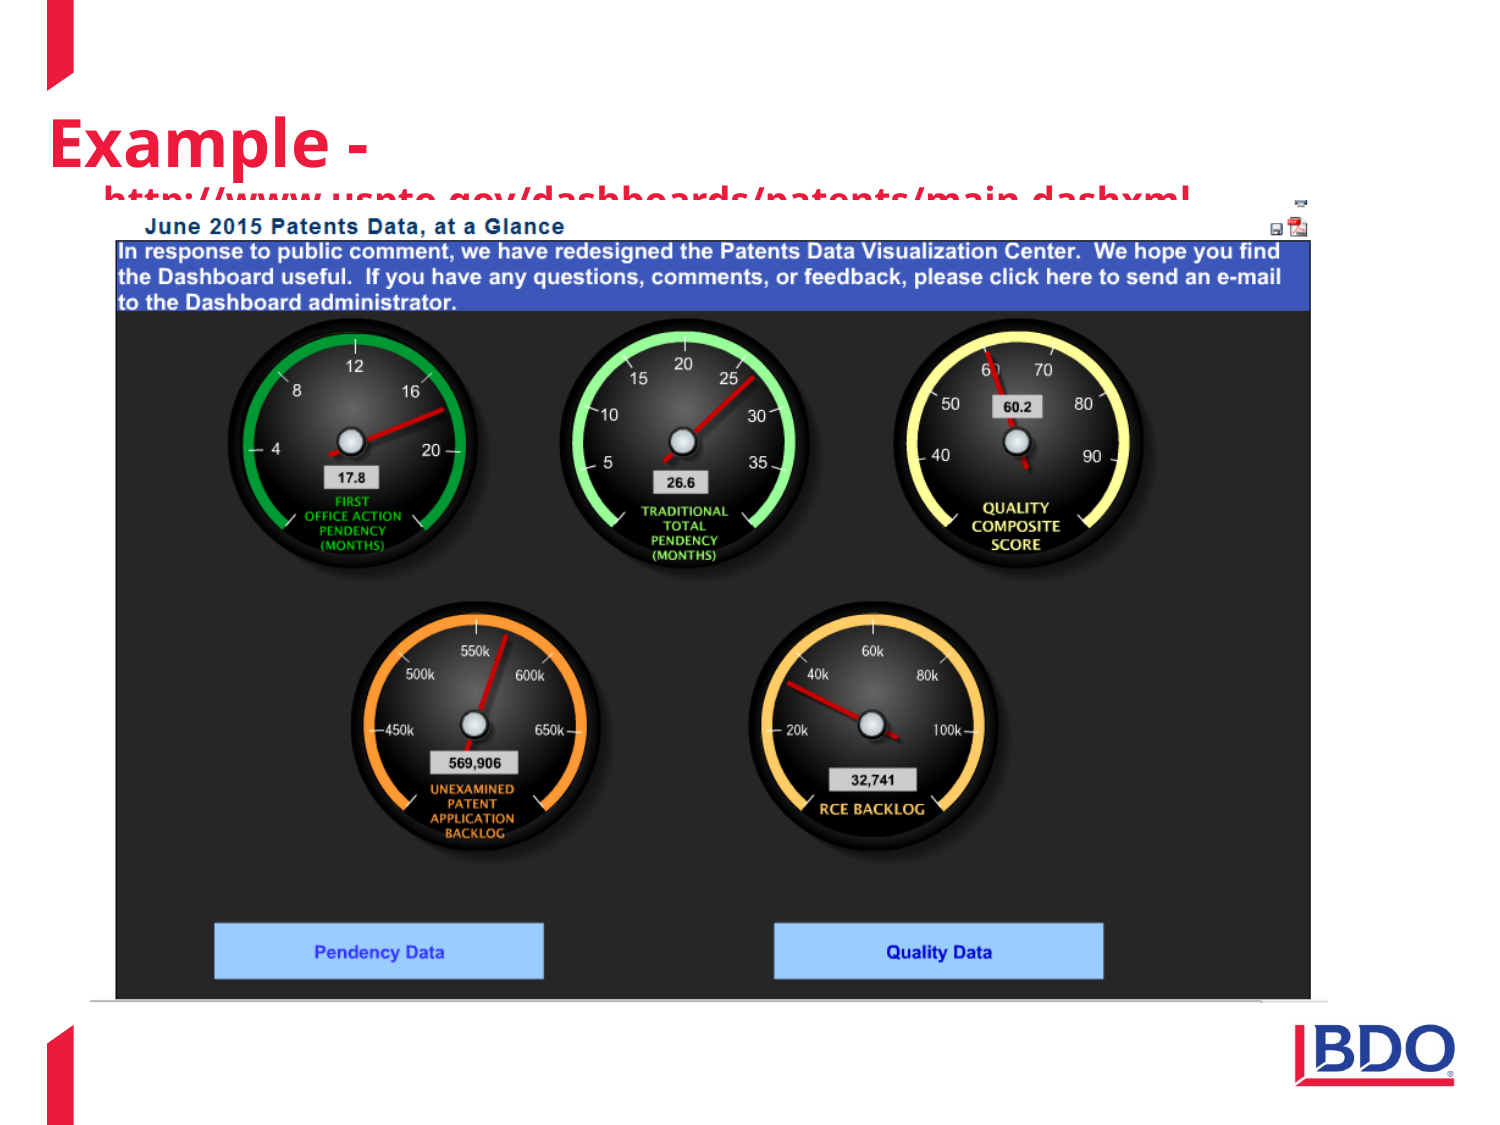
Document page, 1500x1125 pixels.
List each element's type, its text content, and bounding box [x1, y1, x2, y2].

picture [1291, 1020, 1458, 1091]
title Example - http://www.uspto.gov/dashboards/patents/main.dashxml [46, 110, 1454, 271]
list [90, 200, 1328, 1004]
